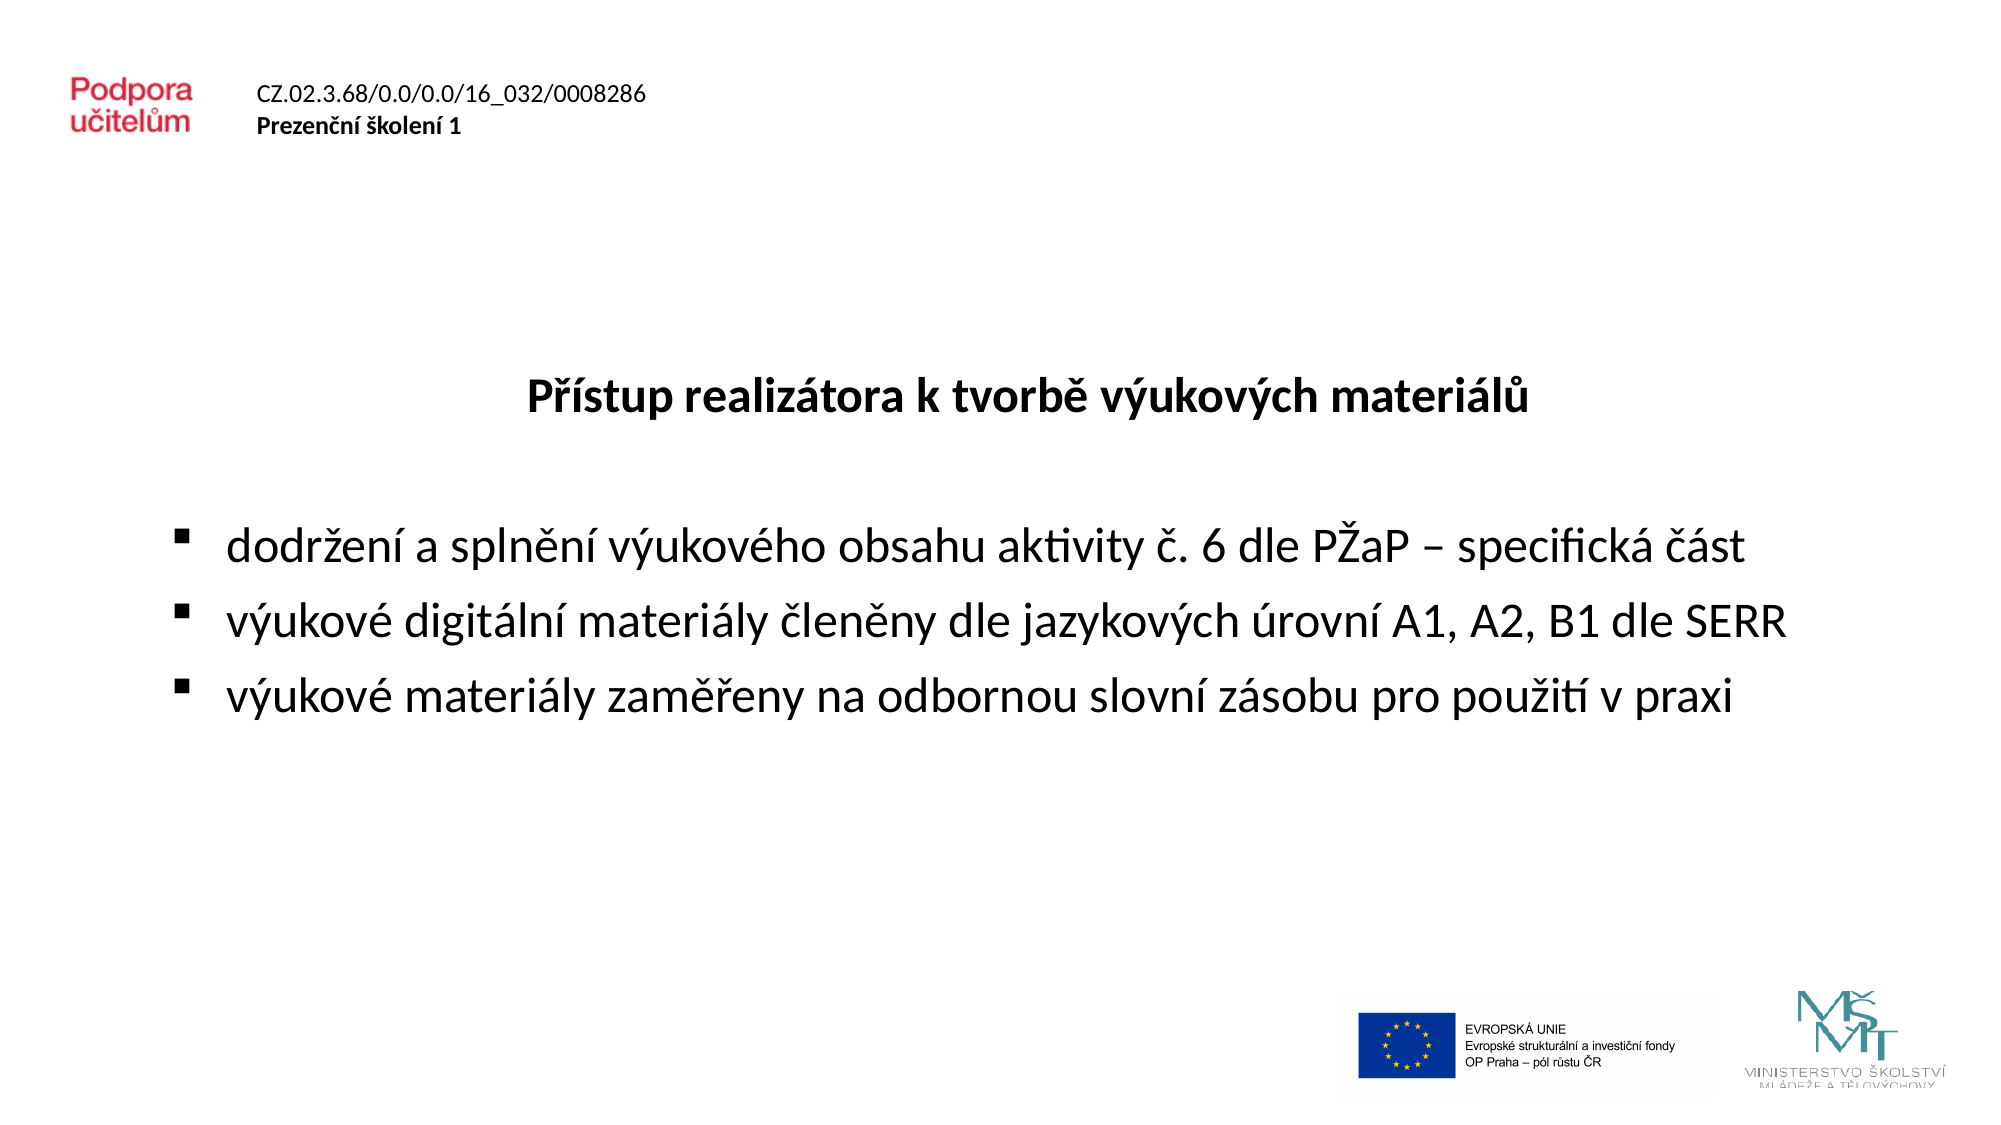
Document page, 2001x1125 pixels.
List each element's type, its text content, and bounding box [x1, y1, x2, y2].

text_box CZ.02.3.68/0.0/0.0/16_032/0008286 Prezenční školení 1 [242, 69, 856, 178]
picture [26, 26, 214, 169]
subtitle Přístup realizátora k tvorbě výukových materiálů dodržení a splnění výukového obsahu aktivity č. 6 dle PŽaP – specifická část výukové digitální materiály členěny dle jazykových úrovní A1, A2, B1 dle SERR výukové materiály zaměřeny na odbornou slovní zásobu pro použití v praxi [155, 362, 1903, 1125]
picture [1337, 991, 1714, 1100]
picture [1744, 991, 1948, 1088]
